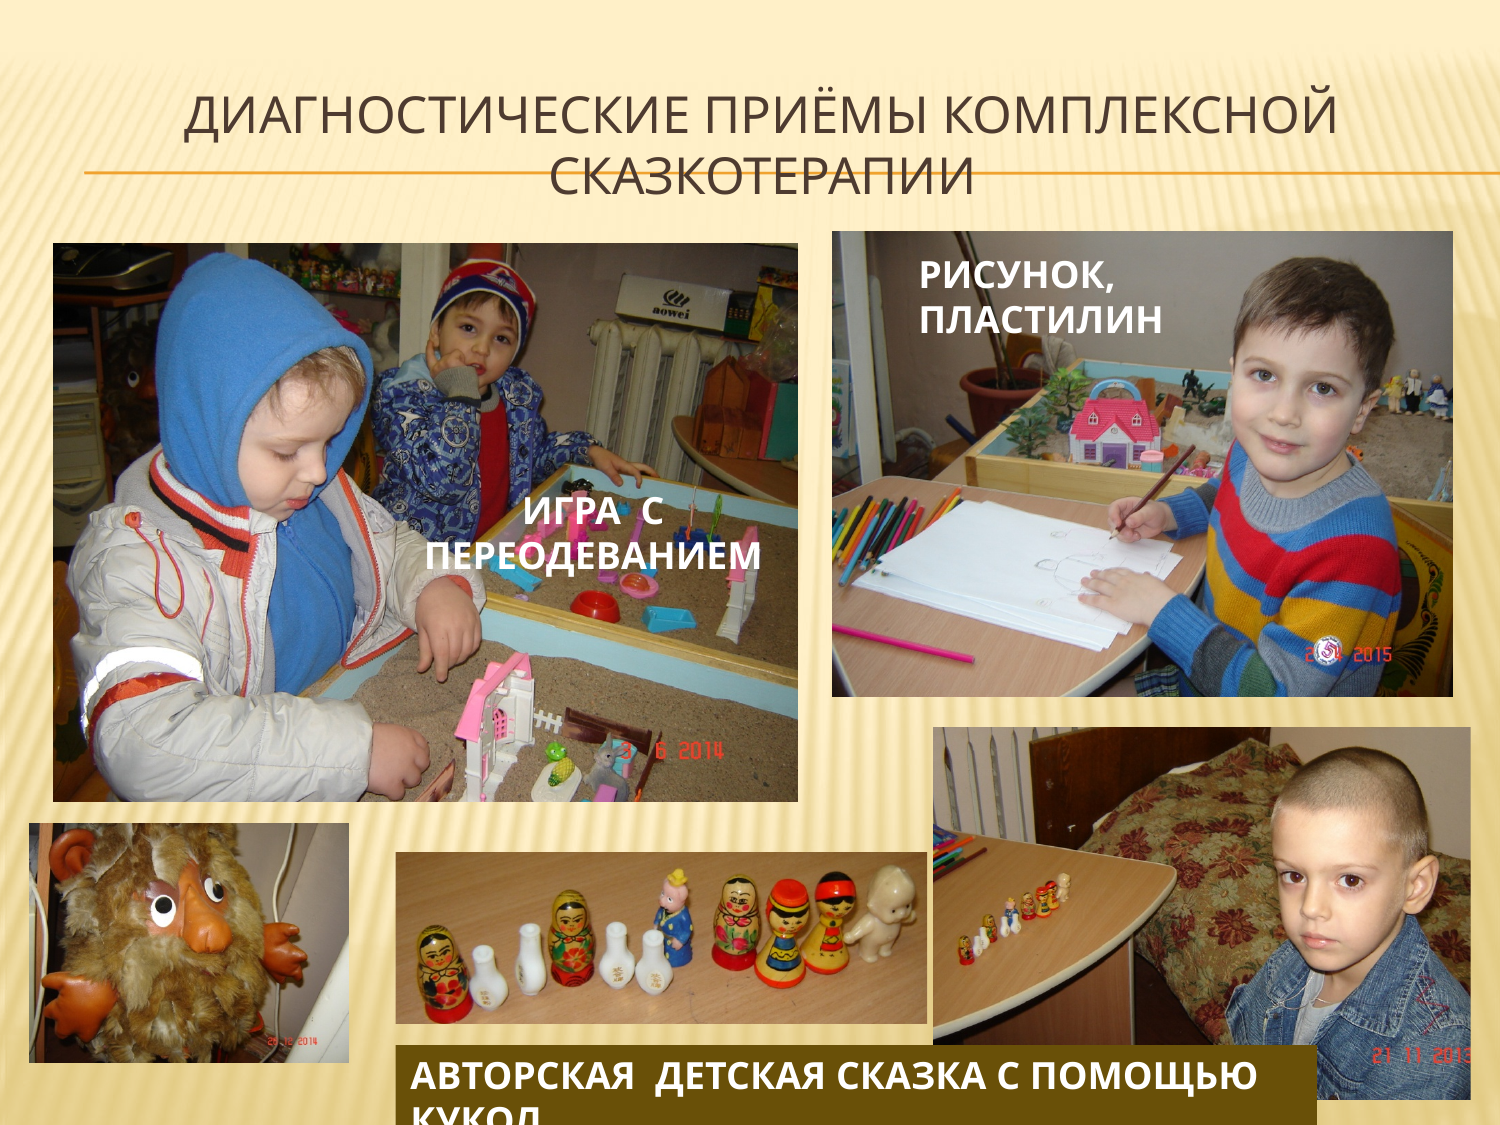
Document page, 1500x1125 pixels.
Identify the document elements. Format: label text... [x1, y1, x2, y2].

picture [832, 231, 1453, 697]
picture [395, 851, 928, 1024]
picture [29, 822, 349, 1063]
title Диагностические приёмы комплексной сказкотерапии [50, 75, 1475, 213]
picture [932, 727, 1471, 1100]
text_box АВТОРСКАЯ ДЕТСКАЯ СКАЗКА С ПОМОЩЬЮ КУКОЛ [395, 1045, 1317, 1125]
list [52, 243, 798, 802]
